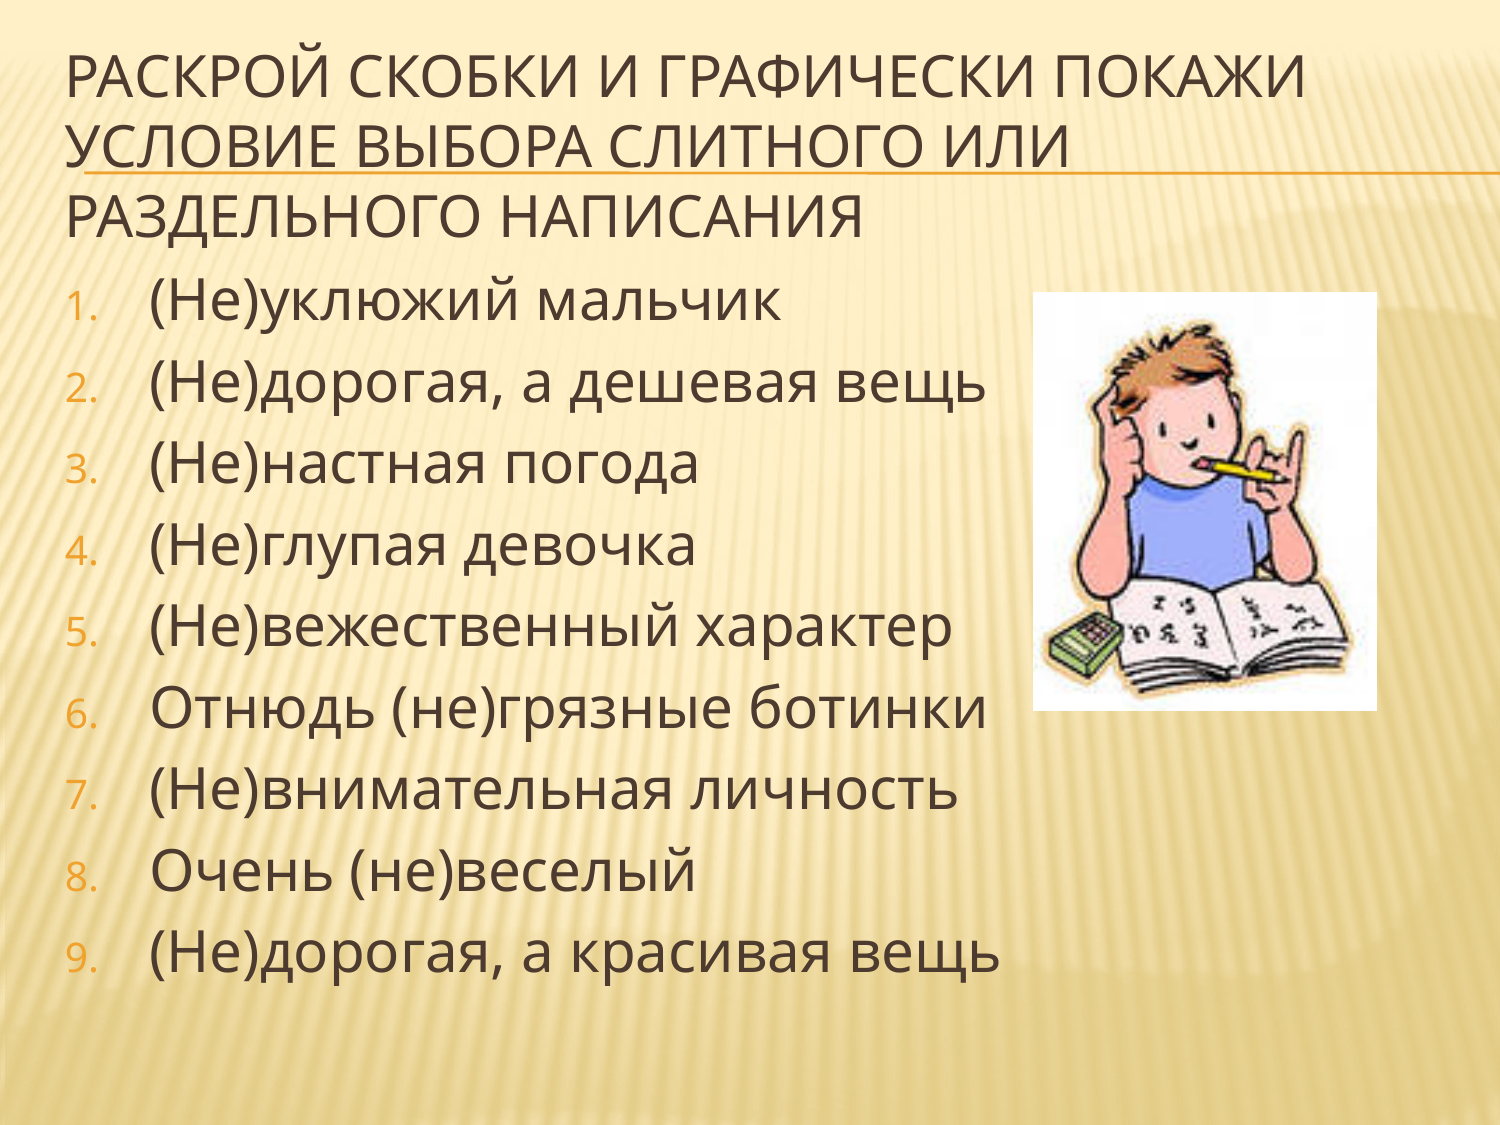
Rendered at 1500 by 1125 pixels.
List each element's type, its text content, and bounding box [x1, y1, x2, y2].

title Раскрой скобки и графически покажи условие выбора слитного или раздельного написания [50, 75, 1475, 213]
picture [1033, 292, 1377, 711]
list (Не)уклюжий мальчик (Не)дорогая, а дешевая вещь (Не)настная погода (Не)глупая девочка (Не)вежественный характер Отнюдь (не)грязные ботинки (Не)внимательная личность Очень (не)веселый (Не)дорогая, а красивая вещь [50, 254, 1475, 998]
